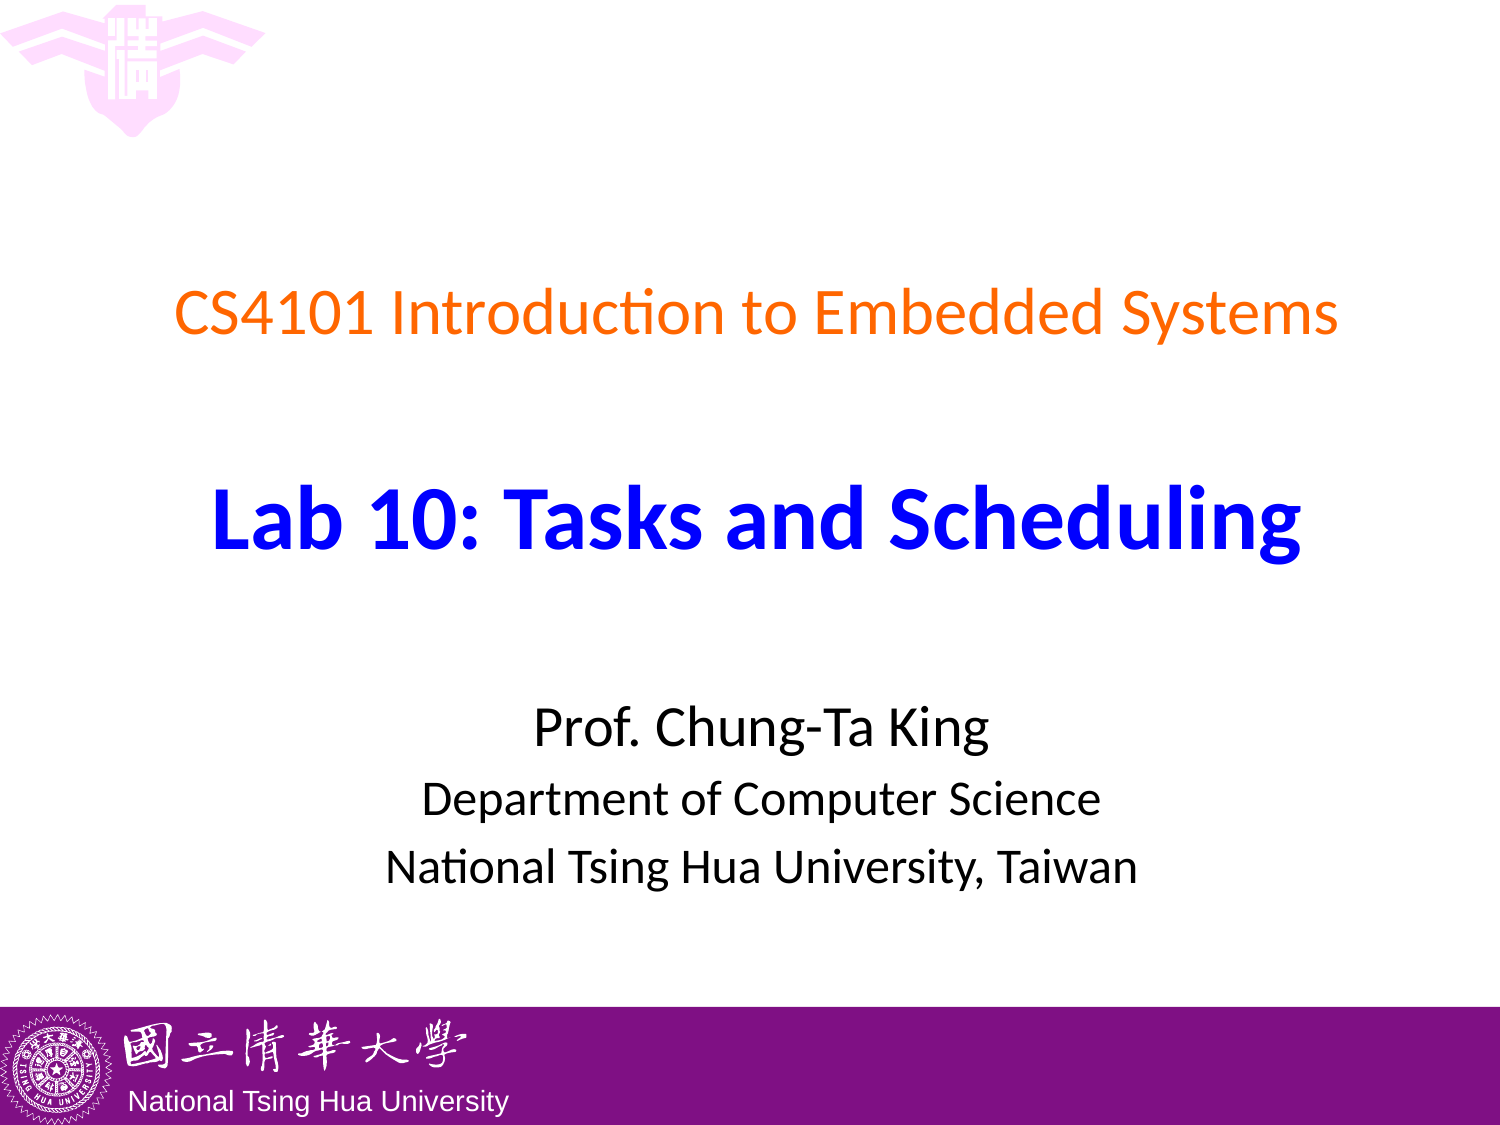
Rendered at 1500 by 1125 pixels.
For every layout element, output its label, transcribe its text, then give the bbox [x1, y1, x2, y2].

title CS4101 Introduction to Embedded Systems Lab 10: Tasks and Scheduling [100, 184, 1415, 576]
subtitle Prof. Chung-Ta King Department of Computer Science National Tsing Hua University, Taiwan [123, 680, 1400, 941]
